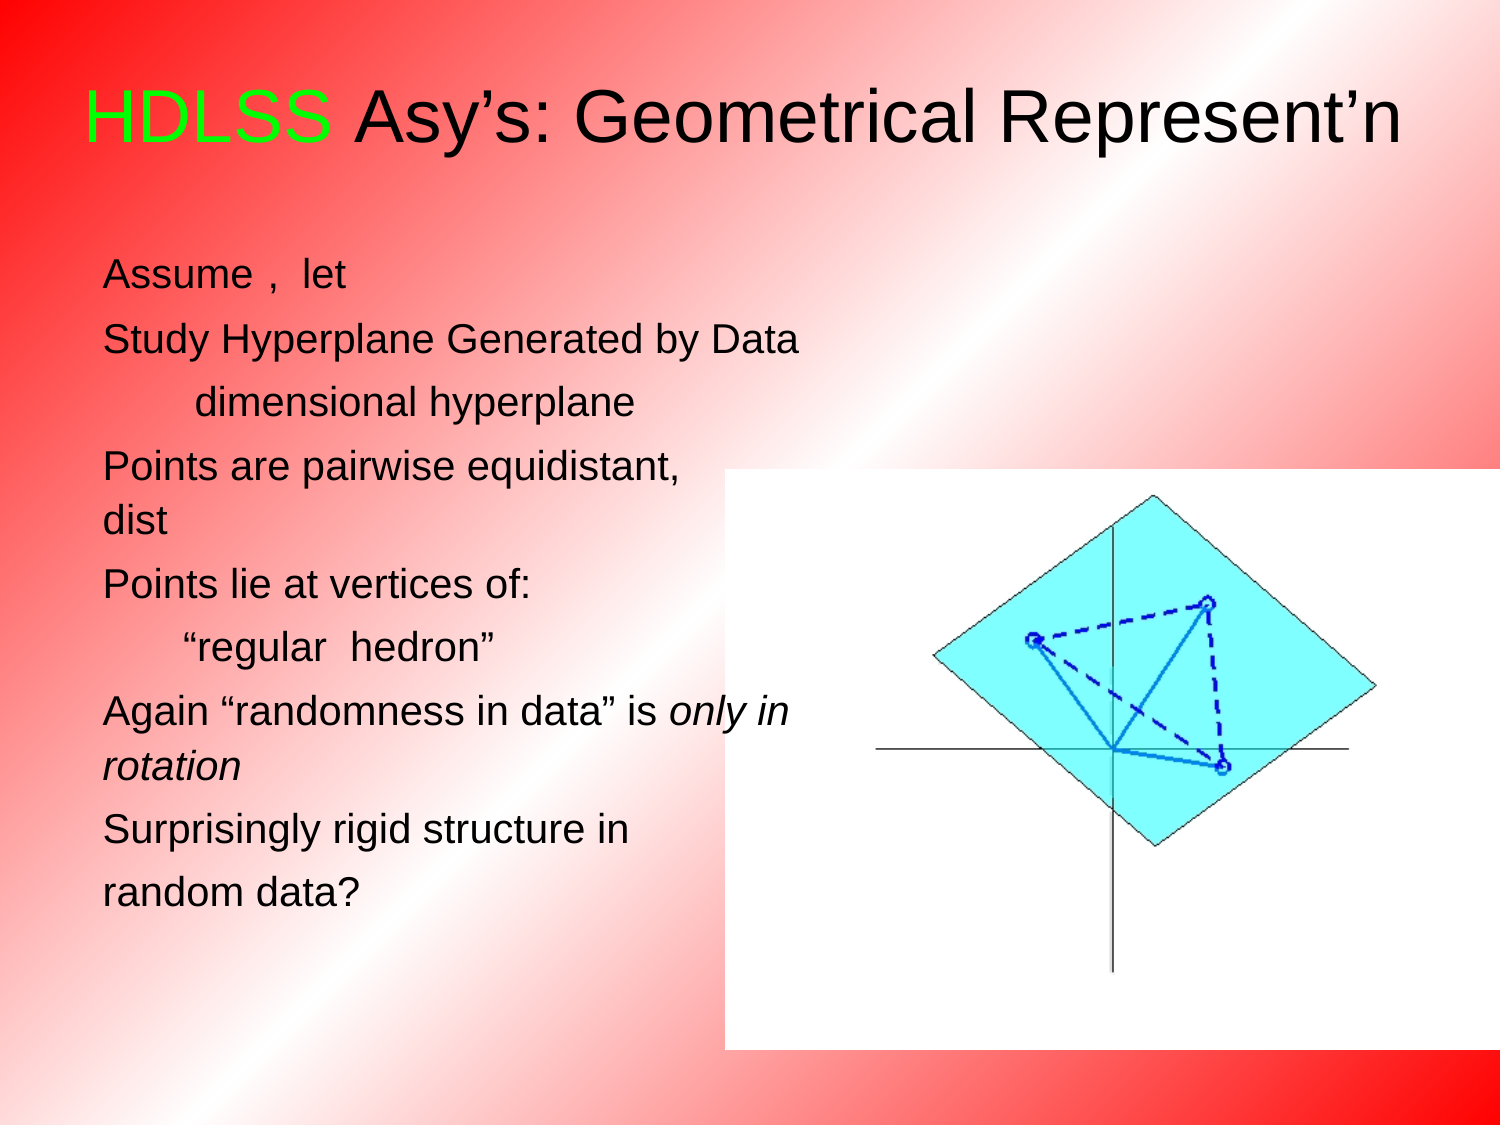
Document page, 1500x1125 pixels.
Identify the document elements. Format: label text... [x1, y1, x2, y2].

title HDLSS Asy’s: Geometrical Represent’n [37, 50, 1450, 175]
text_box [724, 468, 1500, 1051]
